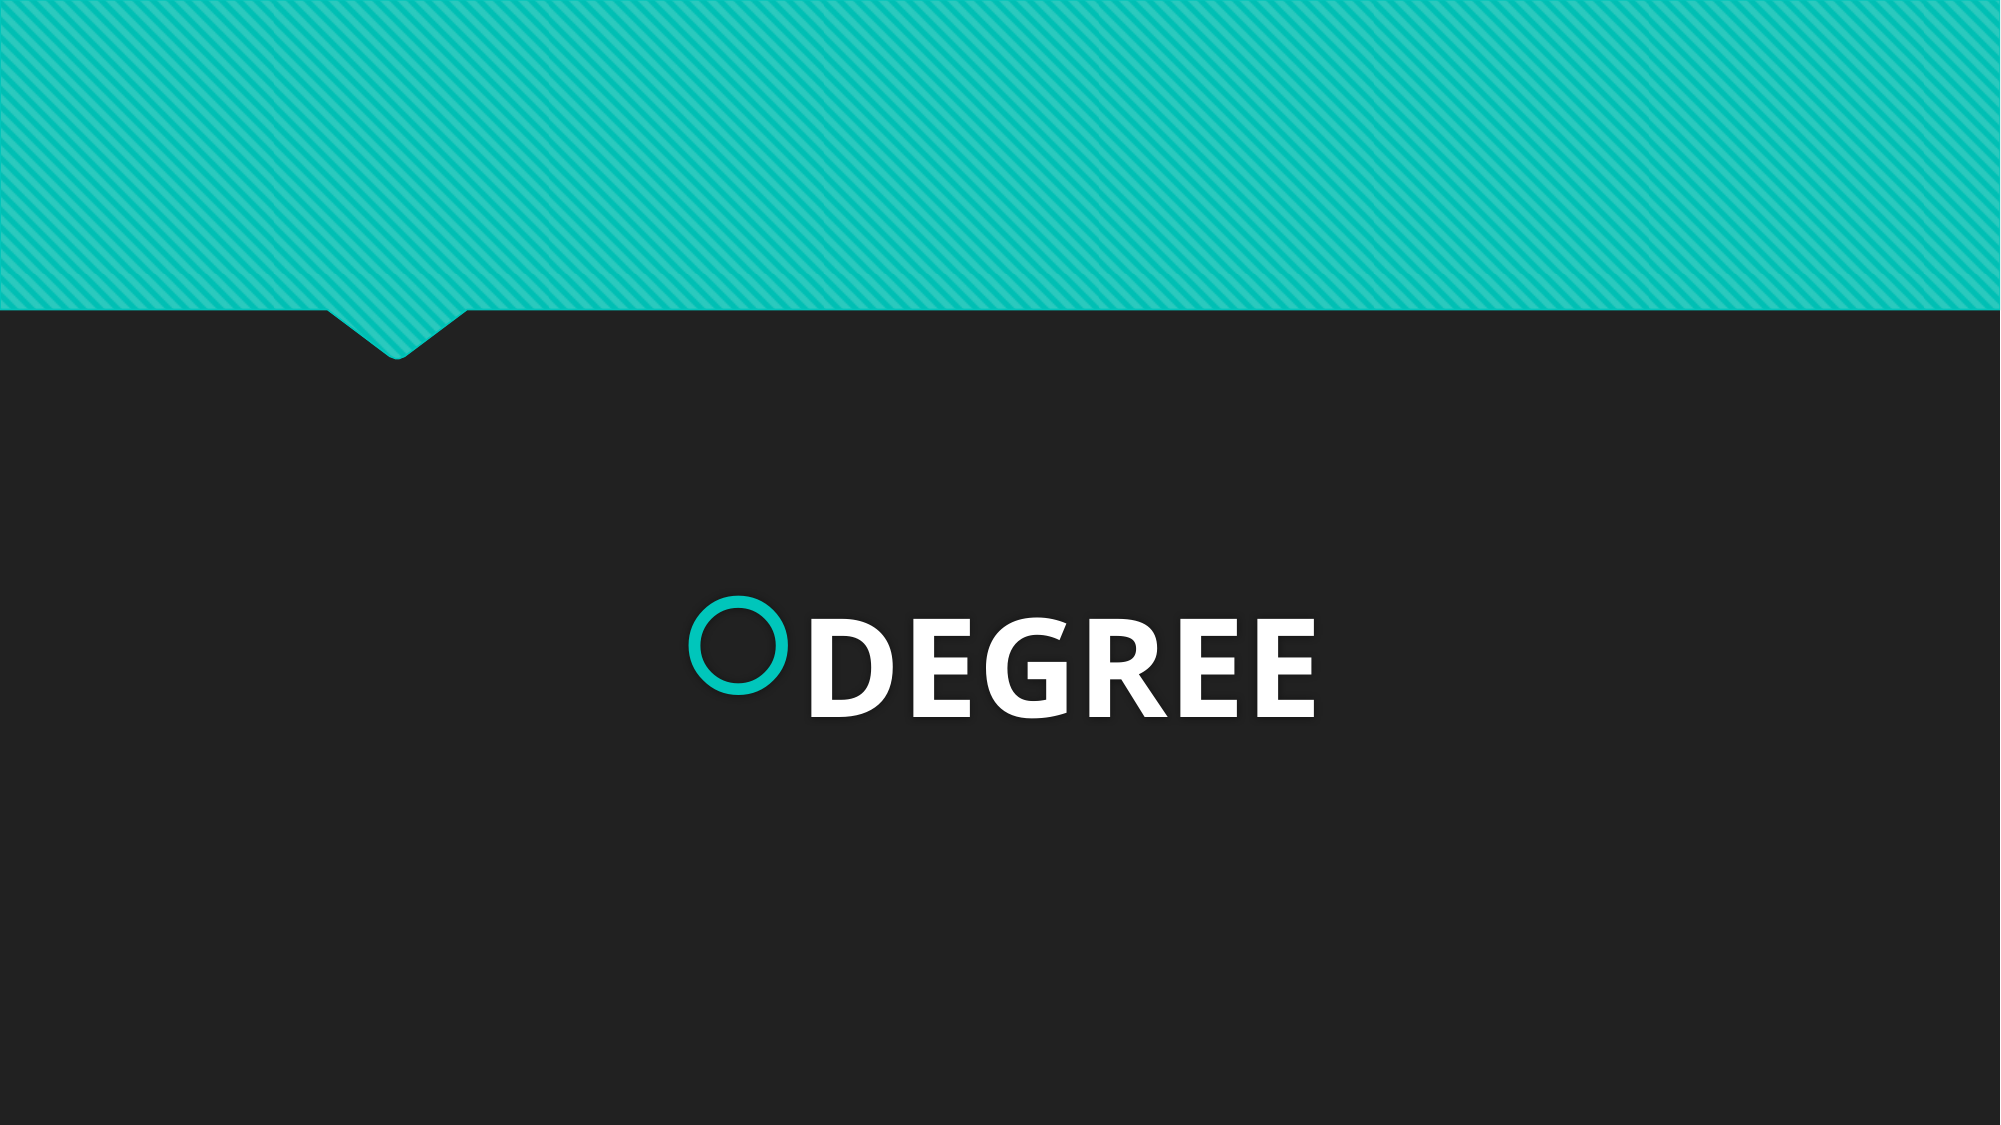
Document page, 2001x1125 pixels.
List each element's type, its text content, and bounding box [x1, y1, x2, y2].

list DEGREE [134, 364, 1866, 962]
